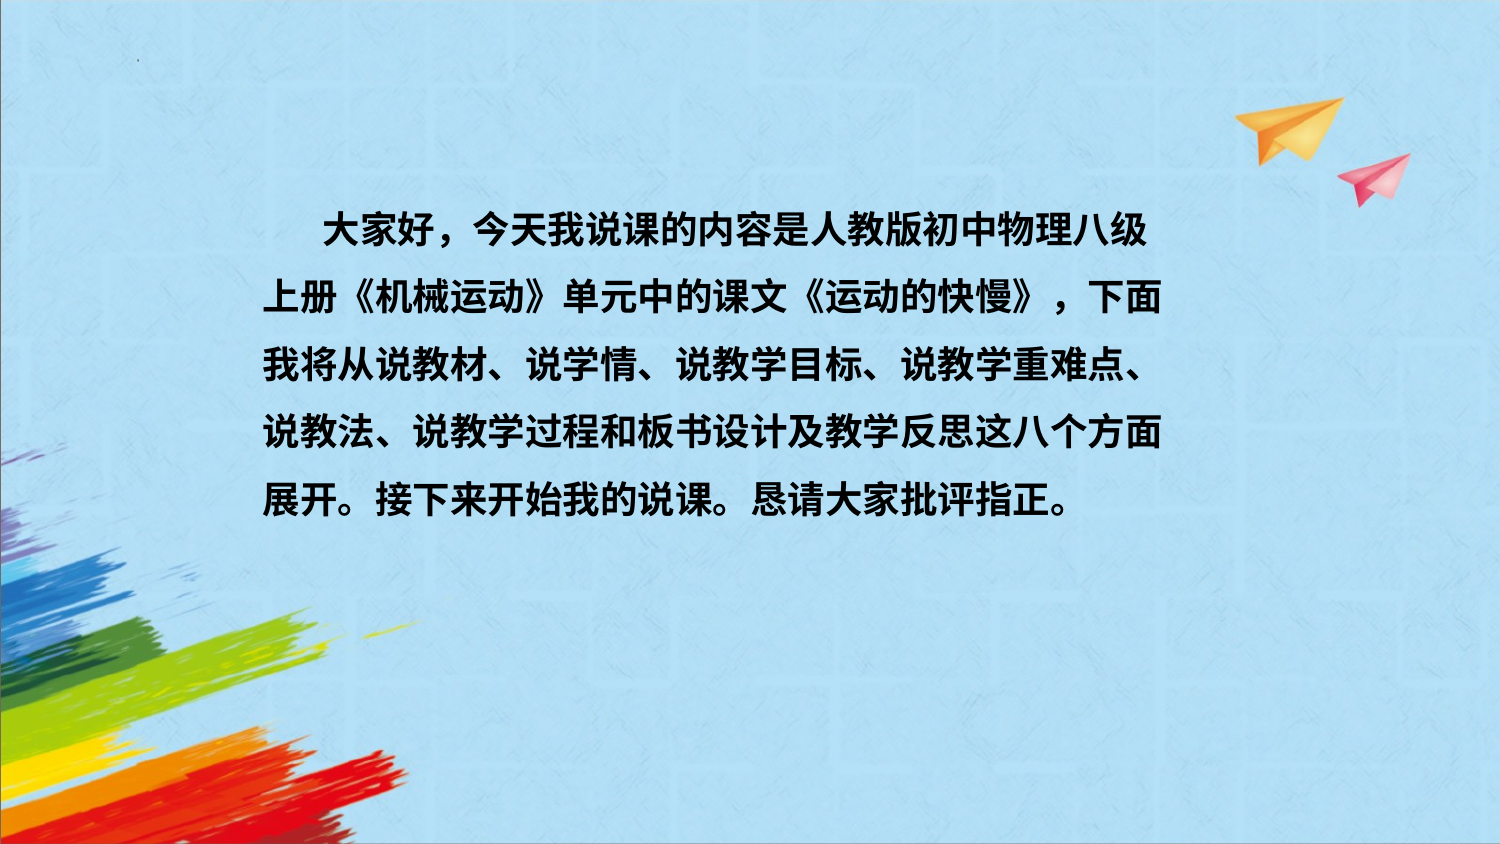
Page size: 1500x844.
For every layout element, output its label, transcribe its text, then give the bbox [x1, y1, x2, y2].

picture [0, 0, 1500, 844]
text_box 大家好，今天我说课的内容是人教版初中物理八级上册《机械运动》单元中的课文《运动的快慢》，下面我将从说教材、说学情、说教学目标、说教学重难点、说教法、说教学过程和板书设计及教学反思这八个方面展开。接下来开始我的说课。恳请大家批评指正。 [247, 175, 1198, 596]
